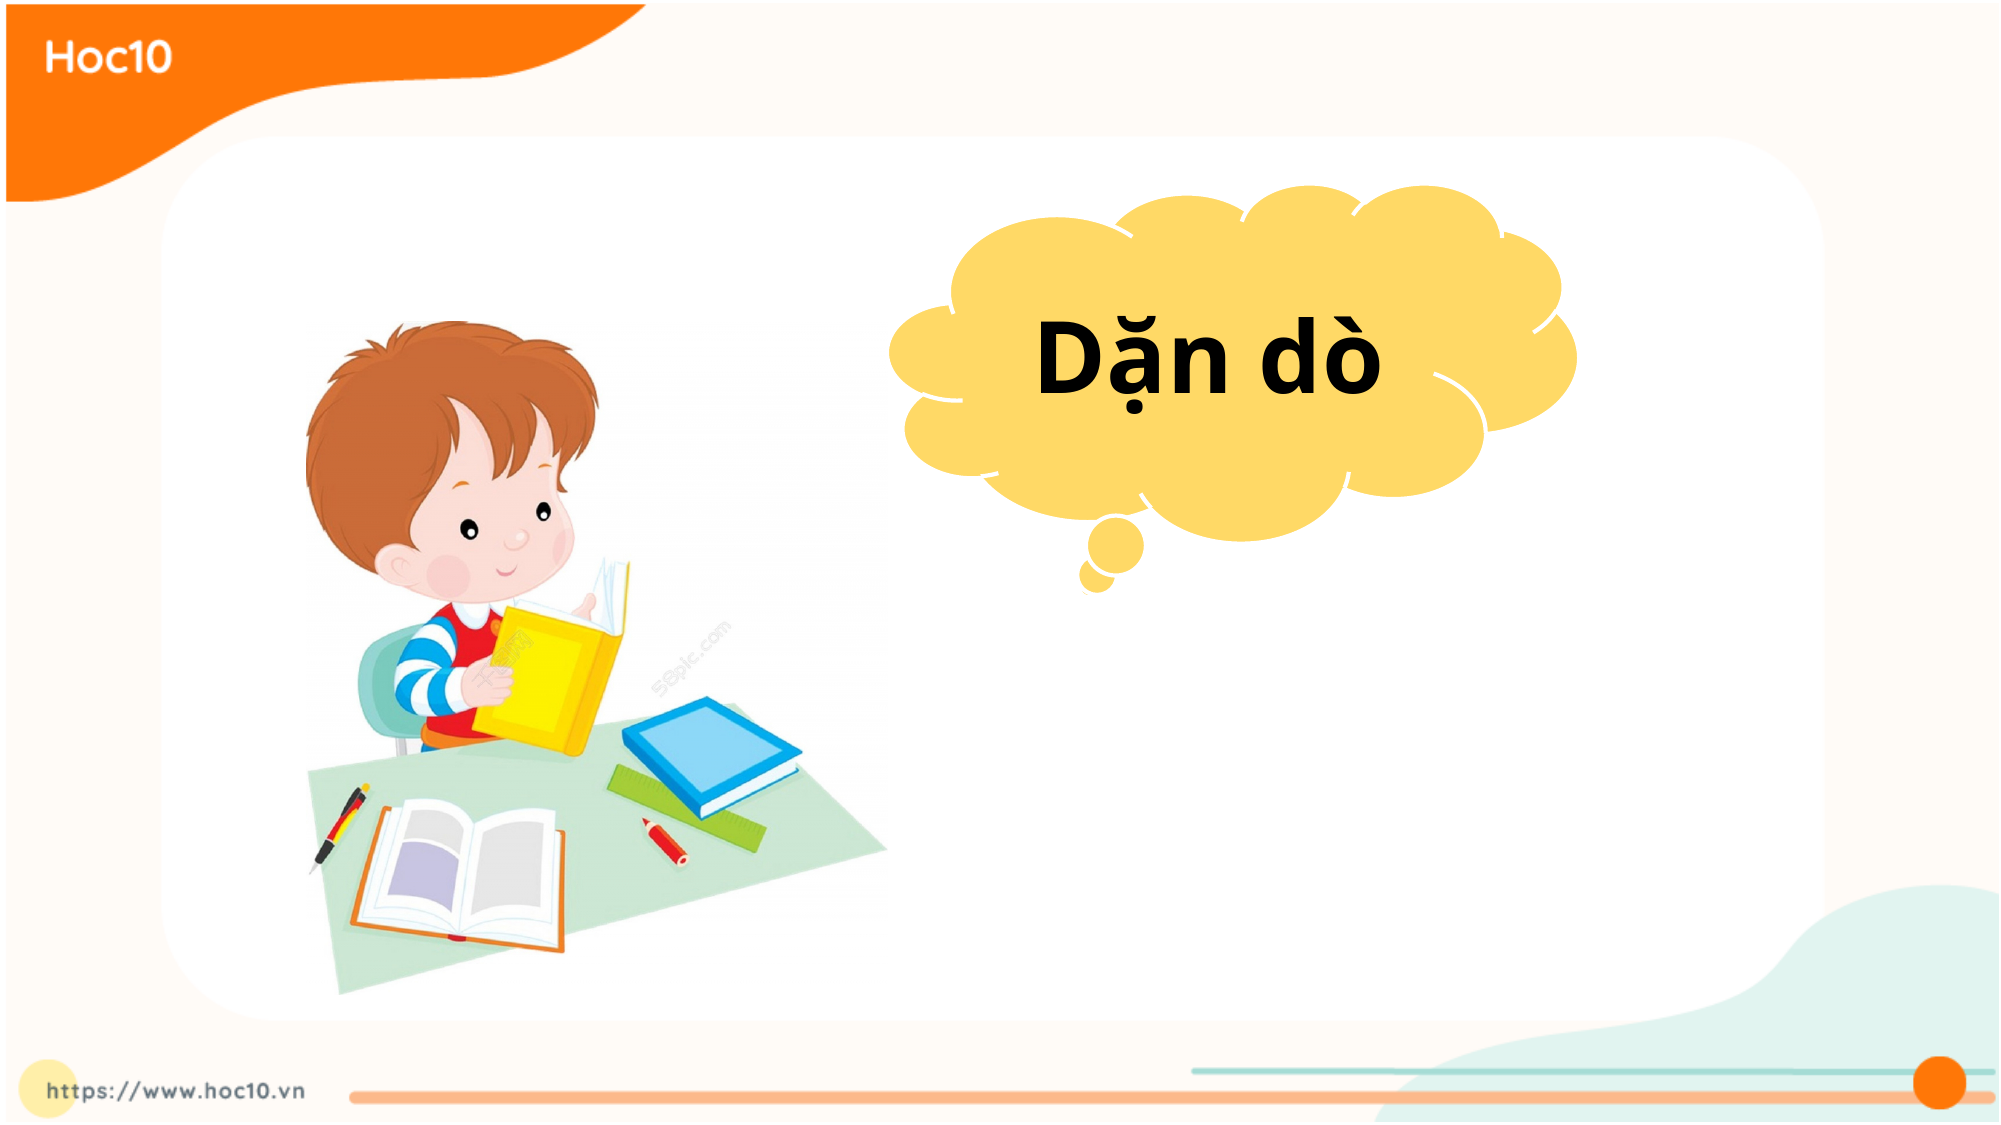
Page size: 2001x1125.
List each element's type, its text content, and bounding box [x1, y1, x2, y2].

text_box Dặn dò [891, 181, 1582, 600]
picture [0, 3, 1999, 1122]
